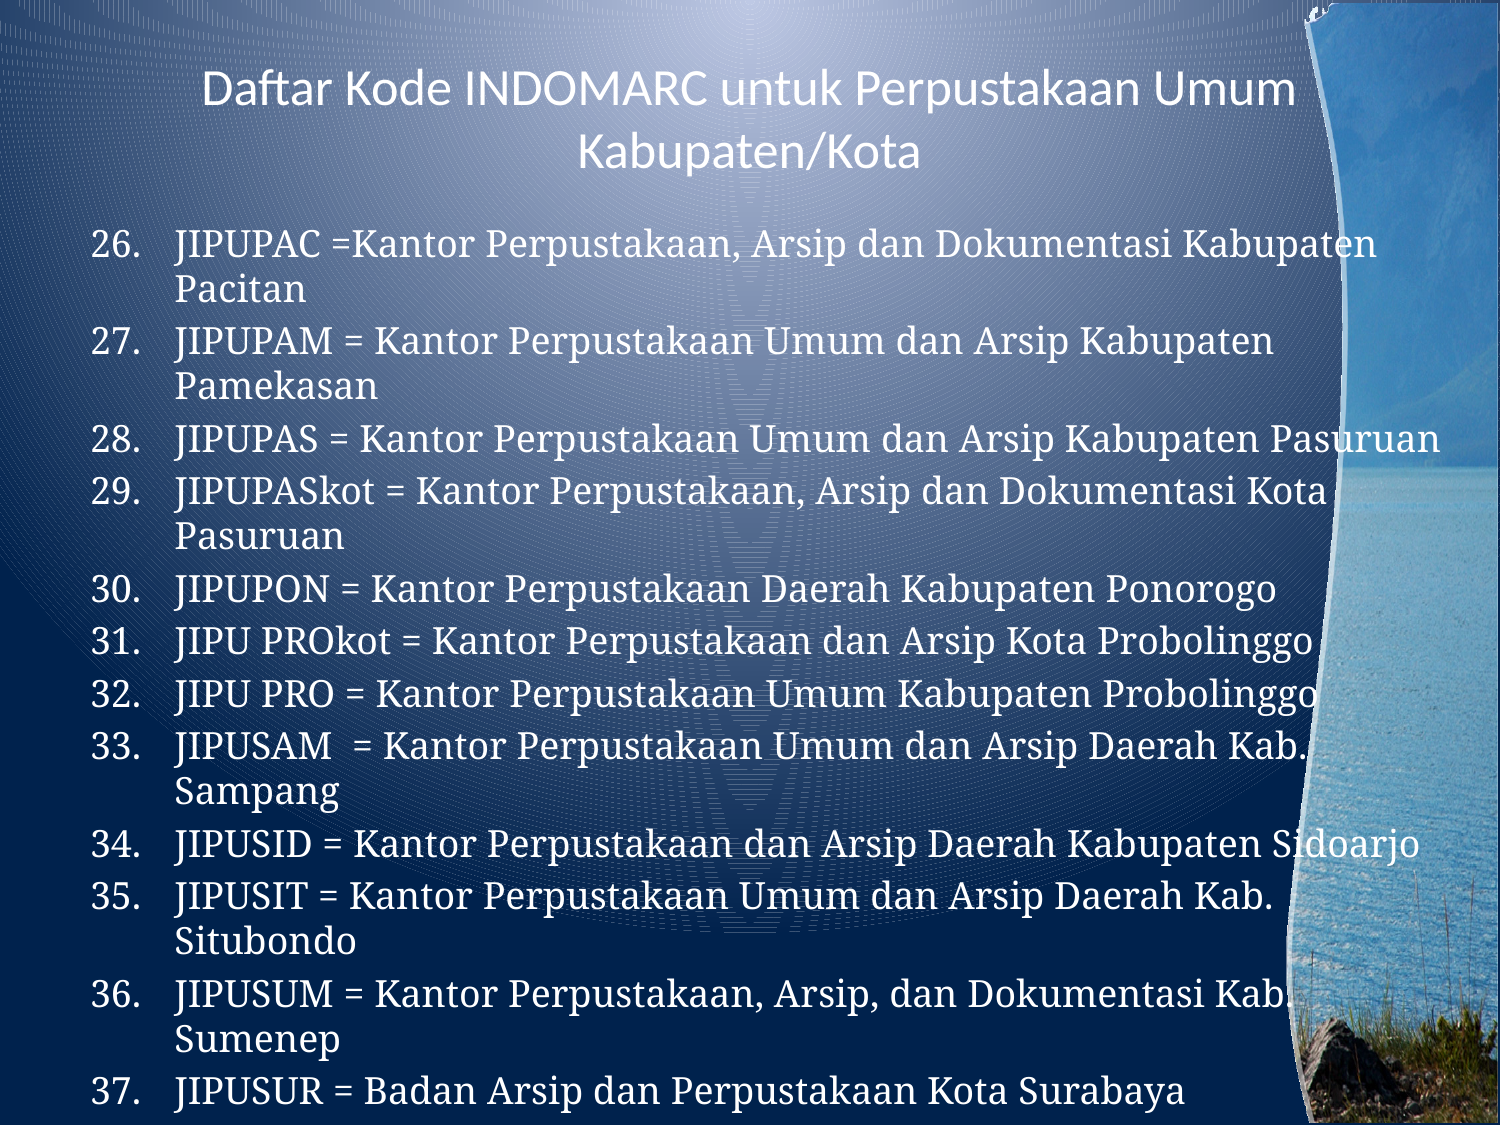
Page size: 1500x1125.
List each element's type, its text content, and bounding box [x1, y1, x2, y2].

list JIPUPAC =Kantor Perpustakaan, Arsip dan Dokumentasi Kabupaten Pacitan JIPUPAM = Kantor Perpustakaan Umum dan Arsip Kabupaten Pamekasan JIPUPAS = Kantor Perpustakaan Umum dan Arsip Kabupaten Pasuruan JIPUPASkot = Kantor Perpustakaan, Arsip dan Dokumentasi Kota Pasuruan JIPUPON = Kantor Perpustakaan Daerah Kabupaten Ponorogo JIPU PROkot = Kantor Perpustakaan dan Arsip Kota Probolinggo JIPU PRO = Kantor Perpustakaan Umum Kabupaten Probolinggo JIPUSAM = Kantor Perpustakaan Umum dan Arsip Daerah Kab. Sampang JIPUSID = Kantor Perpustakaan dan Arsip Daerah Kabupaten Sidoarjo JIPUSIT = Kantor Perpustakaan Umum dan Arsip Daerah Kab. Situbondo JIPUSUM = Kantor Perpustakaan, Arsip, dan Dokumentasi Kab. Sumenep JIPUSUR = Badan Arsip dan Perpustakaan Kota Surabaya JIPUTRE = Kantor Perpustakaan dan Arsip Daerah Kabupaten Trenggalek JlPUTUB = Kantor Perpustakaan dan Kearsipan & Dokumentasi Kab. Tuban JIPUTUL = Kantor Perpustakaan, Arsip dan Dokumentasi Kab. Tulungagung [74, 212, 644, 956]
title Daftar Kode INDOMARC untuk Perpustakaan Umum Kabupaten/Kota [74, 44, 644, 188]
picture [649, 0, 1500, 1125]
